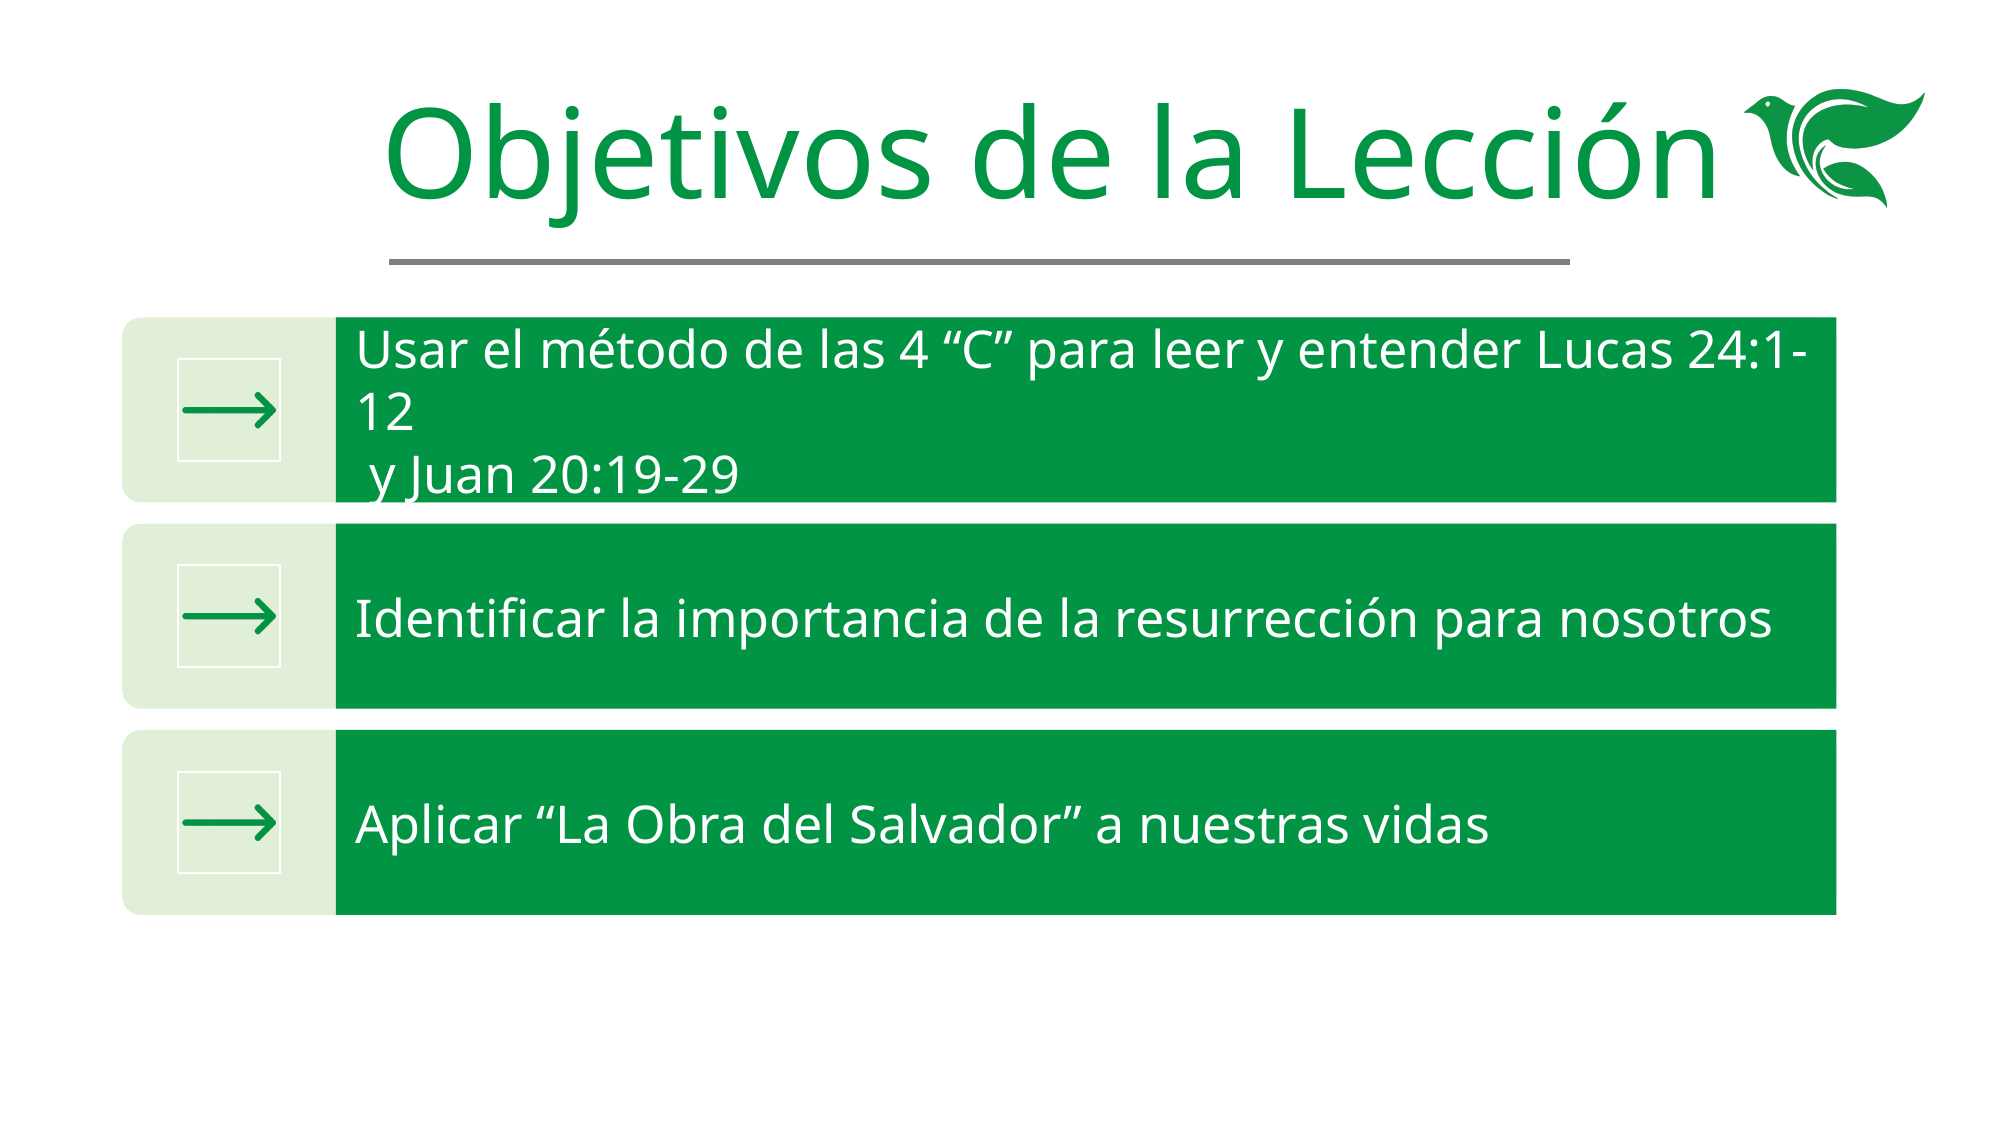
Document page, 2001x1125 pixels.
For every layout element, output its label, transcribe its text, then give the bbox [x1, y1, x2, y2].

picture [1722, 47, 1953, 240]
text_box [122, 523, 335, 709]
text_box [178, 771, 280, 874]
text_box [122, 729, 335, 916]
text_box Identificar la importancia de la resurrección para nosotros [335, 523, 1837, 709]
text_box [178, 565, 280, 668]
text_box [122, 317, 335, 503]
text_box [178, 359, 280, 461]
text_box Usar el método de las 4 “C” para leer y entender Lucas 24:1-12 y Juan 20:19-29 [335, 317, 1837, 503]
text_box Aplicar “La Obra del Salvador” a nuestras vidas [335, 729, 1837, 915]
text_box Objetivos de la Lección [366, 66, 1717, 232]
